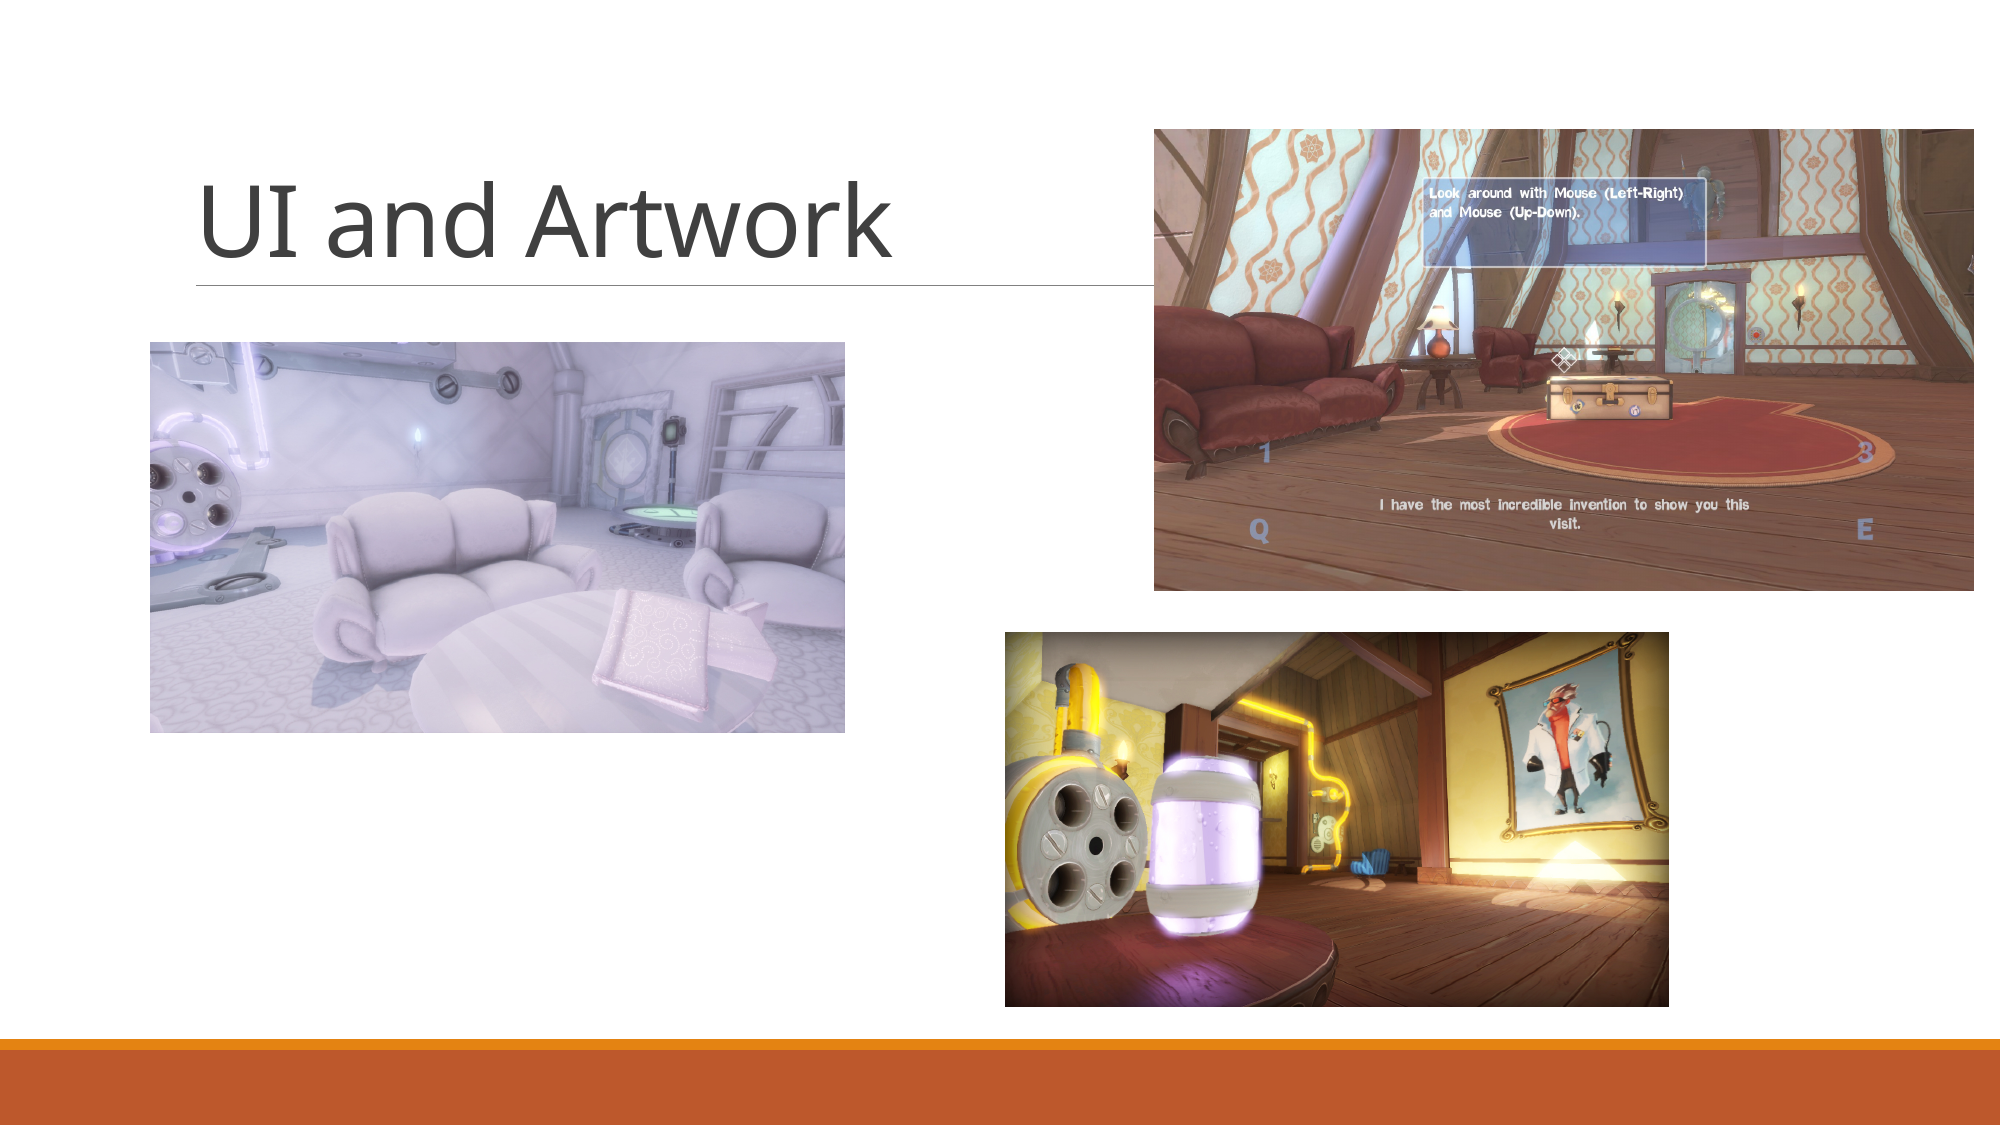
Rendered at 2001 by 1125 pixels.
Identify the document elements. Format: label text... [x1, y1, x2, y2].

picture [149, 341, 845, 734]
title UI and Artwork [180, 47, 1830, 285]
picture [1004, 632, 1670, 1007]
picture [1153, 129, 1975, 592]
